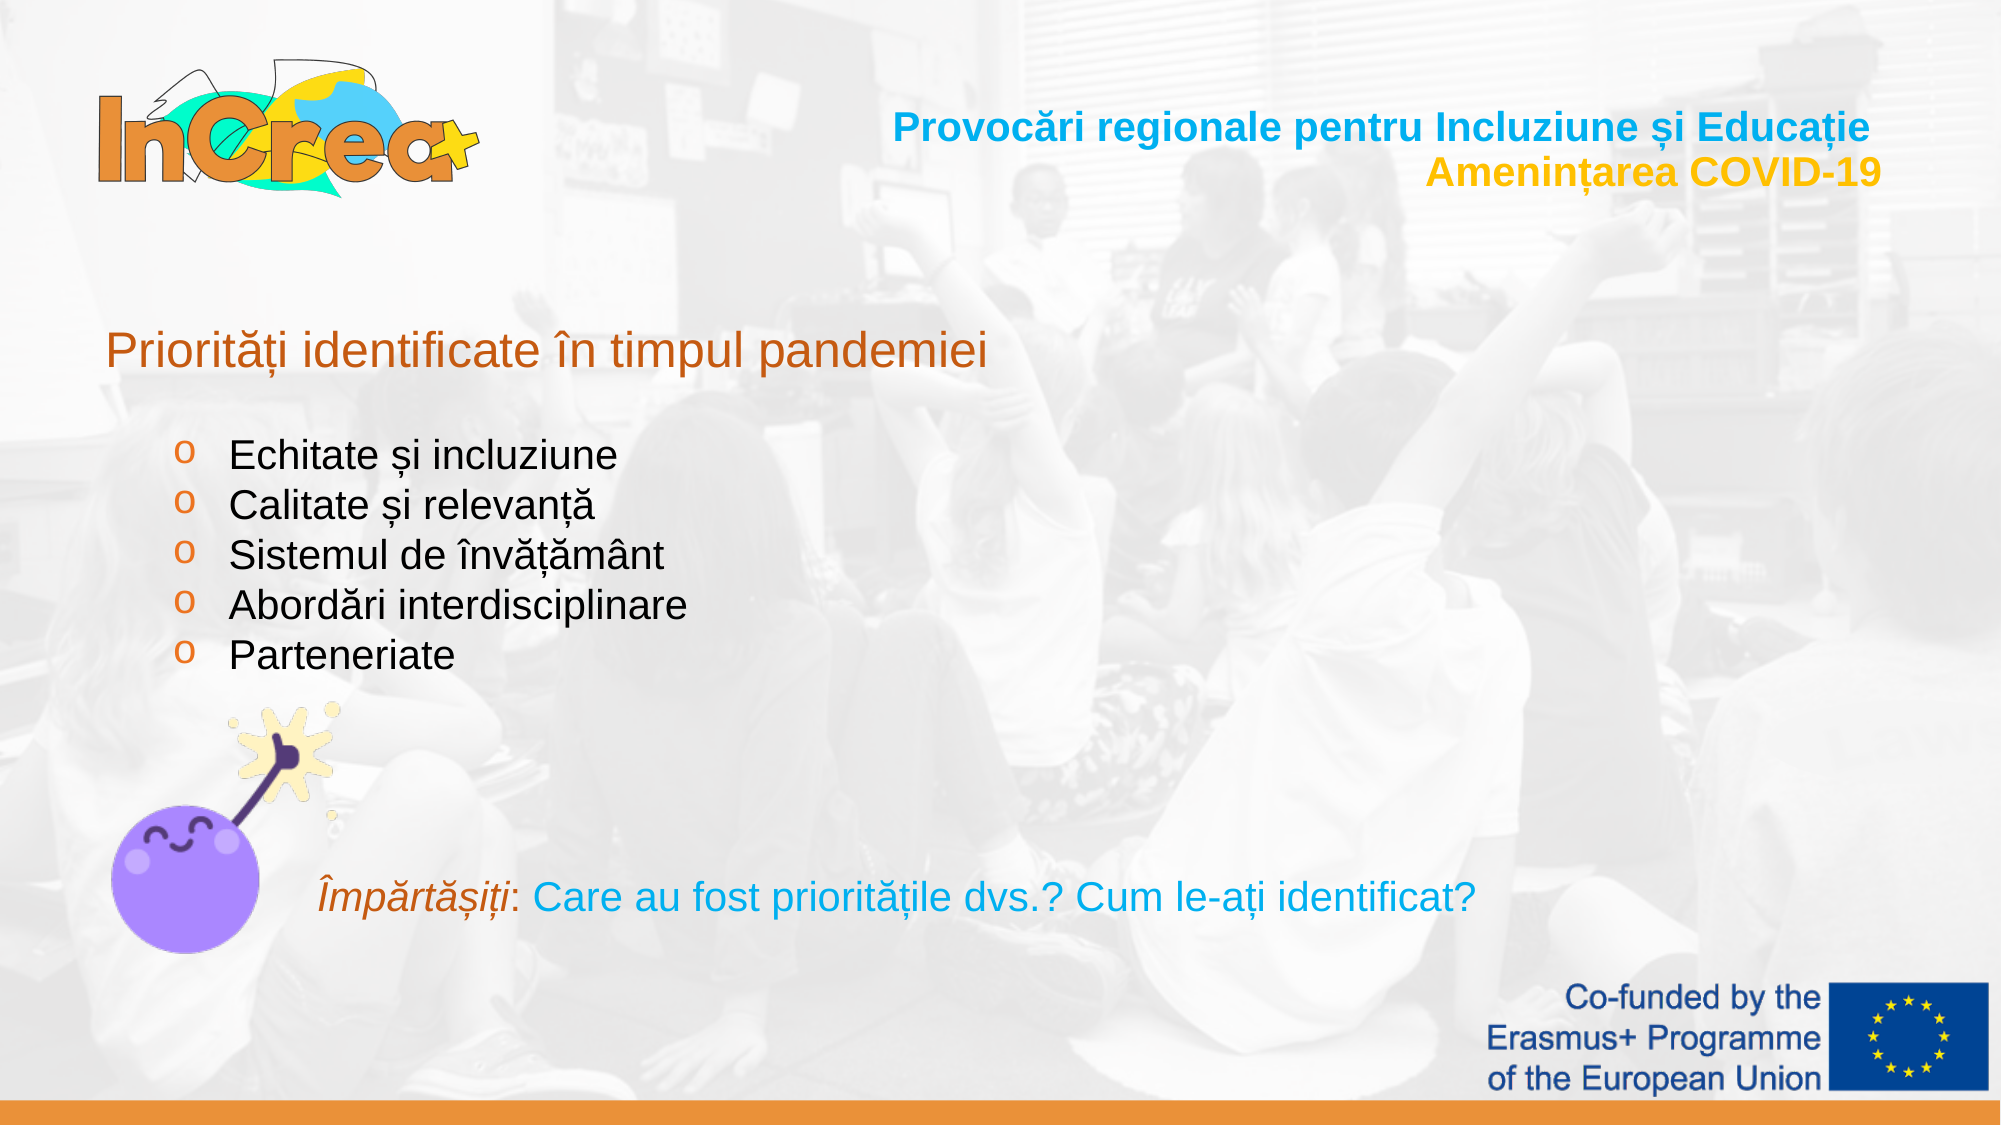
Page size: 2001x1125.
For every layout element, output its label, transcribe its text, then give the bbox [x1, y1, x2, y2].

picture [93, 52, 482, 203]
text_box Priorități identificate în timpul pandemiei Echitate și incluziune Calitate și relevanță Sistemul de învățământ Abordări interdisciplinare Parteneriate [90, 310, 1970, 686]
picture [1472, 979, 2000, 1101]
text_box Împărtășiți: Care au fost prioritățile dvs.? Cum le-ați identificat? [371, 862, 1492, 928]
picture [44, 669, 367, 975]
text_box Provocări regionale pentru Incluziune și Educație Amenințarea COVID-19 [472, 97, 1898, 236]
